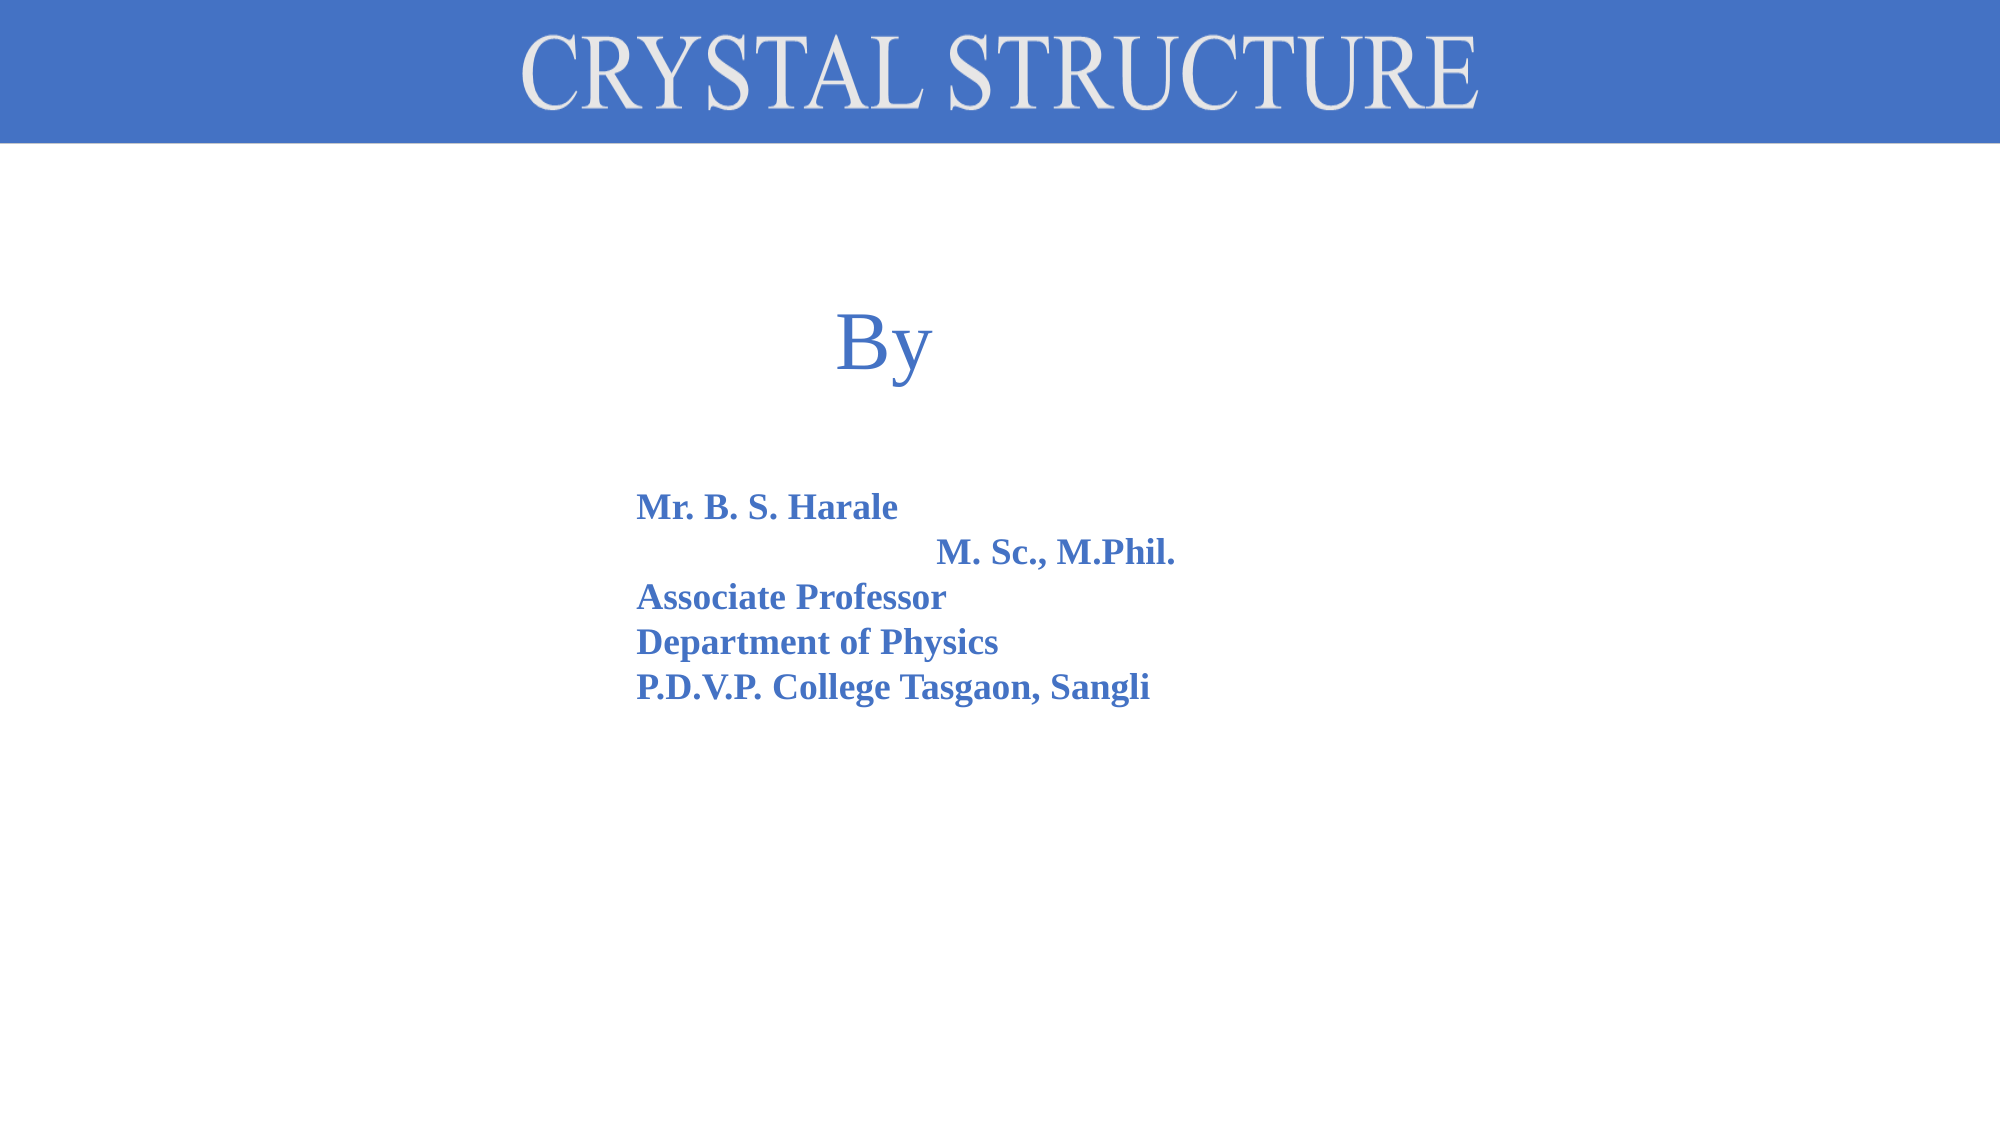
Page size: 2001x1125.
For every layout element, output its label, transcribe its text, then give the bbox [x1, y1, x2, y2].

text_box Mr. B. S. Harale M. Sc., M.Phil. Associate Professor Department of Physics P.D.V.P. College Tasgaon, Sangli [621, 474, 1245, 715]
text_box By [820, 279, 965, 394]
picture [0, 0, 2000, 200]
